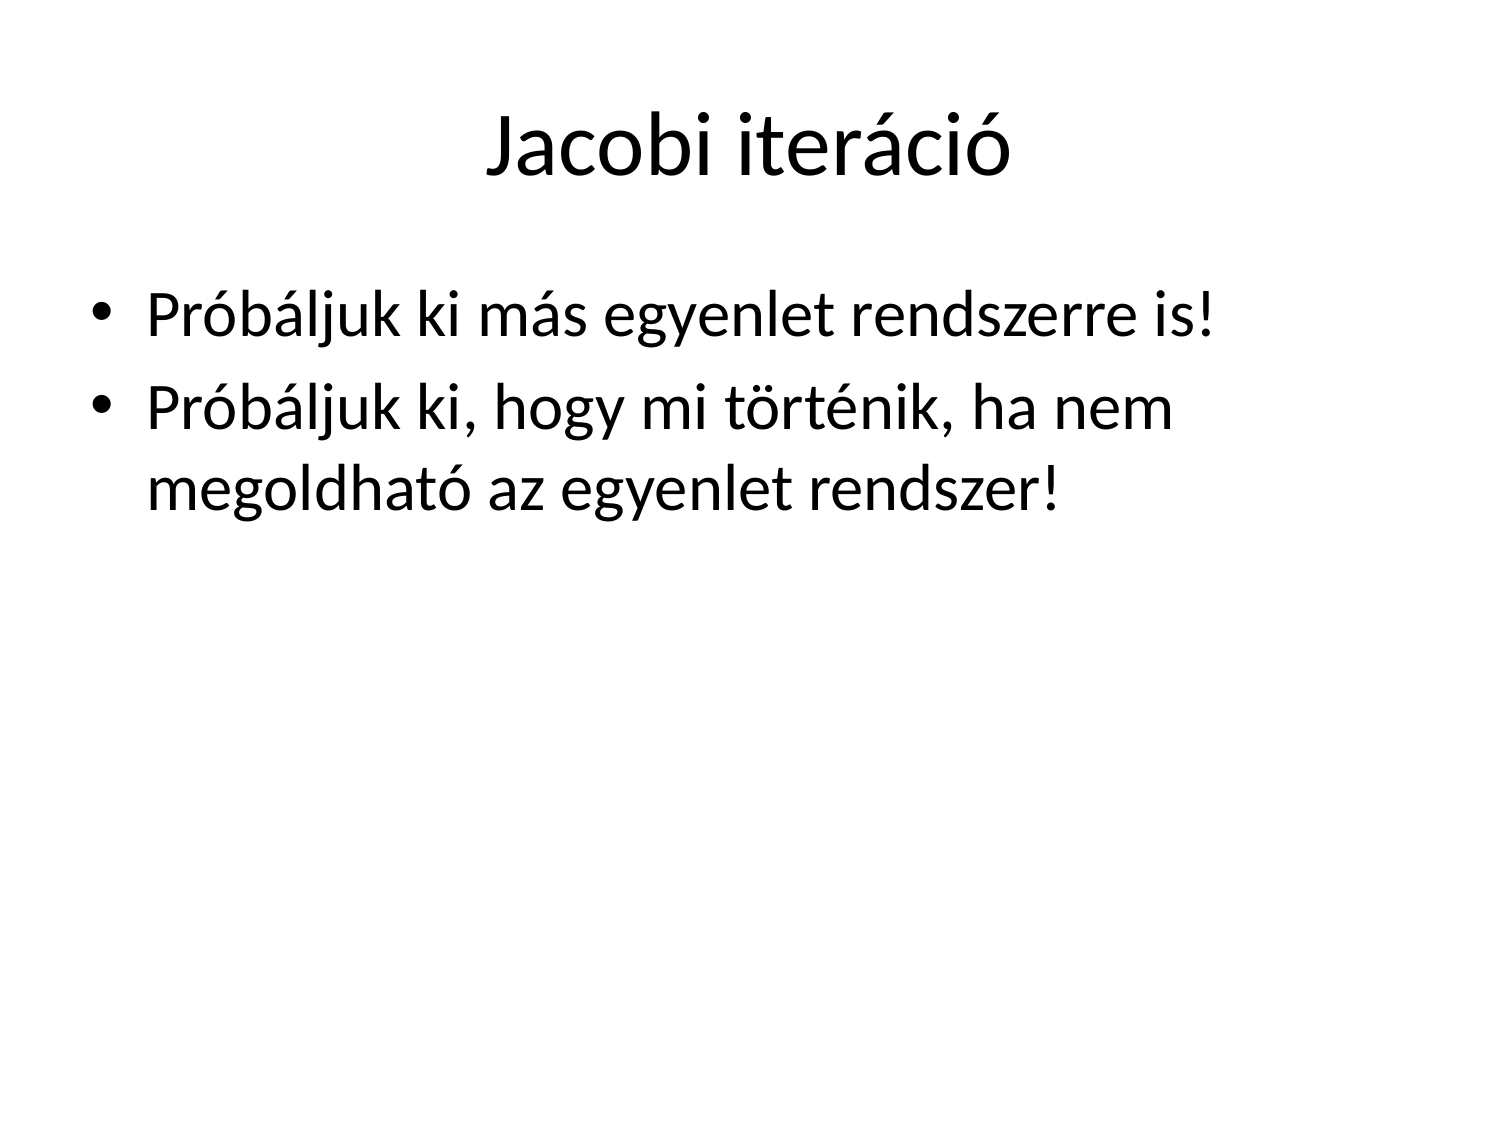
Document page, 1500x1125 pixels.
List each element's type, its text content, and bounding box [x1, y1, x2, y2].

list Próbáljuk ki más egyenlet rendszerre is! Próbáljuk ki, hogy mi történik, ha nem megoldható az egyenlet rendszer! [75, 262, 1425, 1005]
title Jacobi iteráció [75, 45, 1425, 233]
